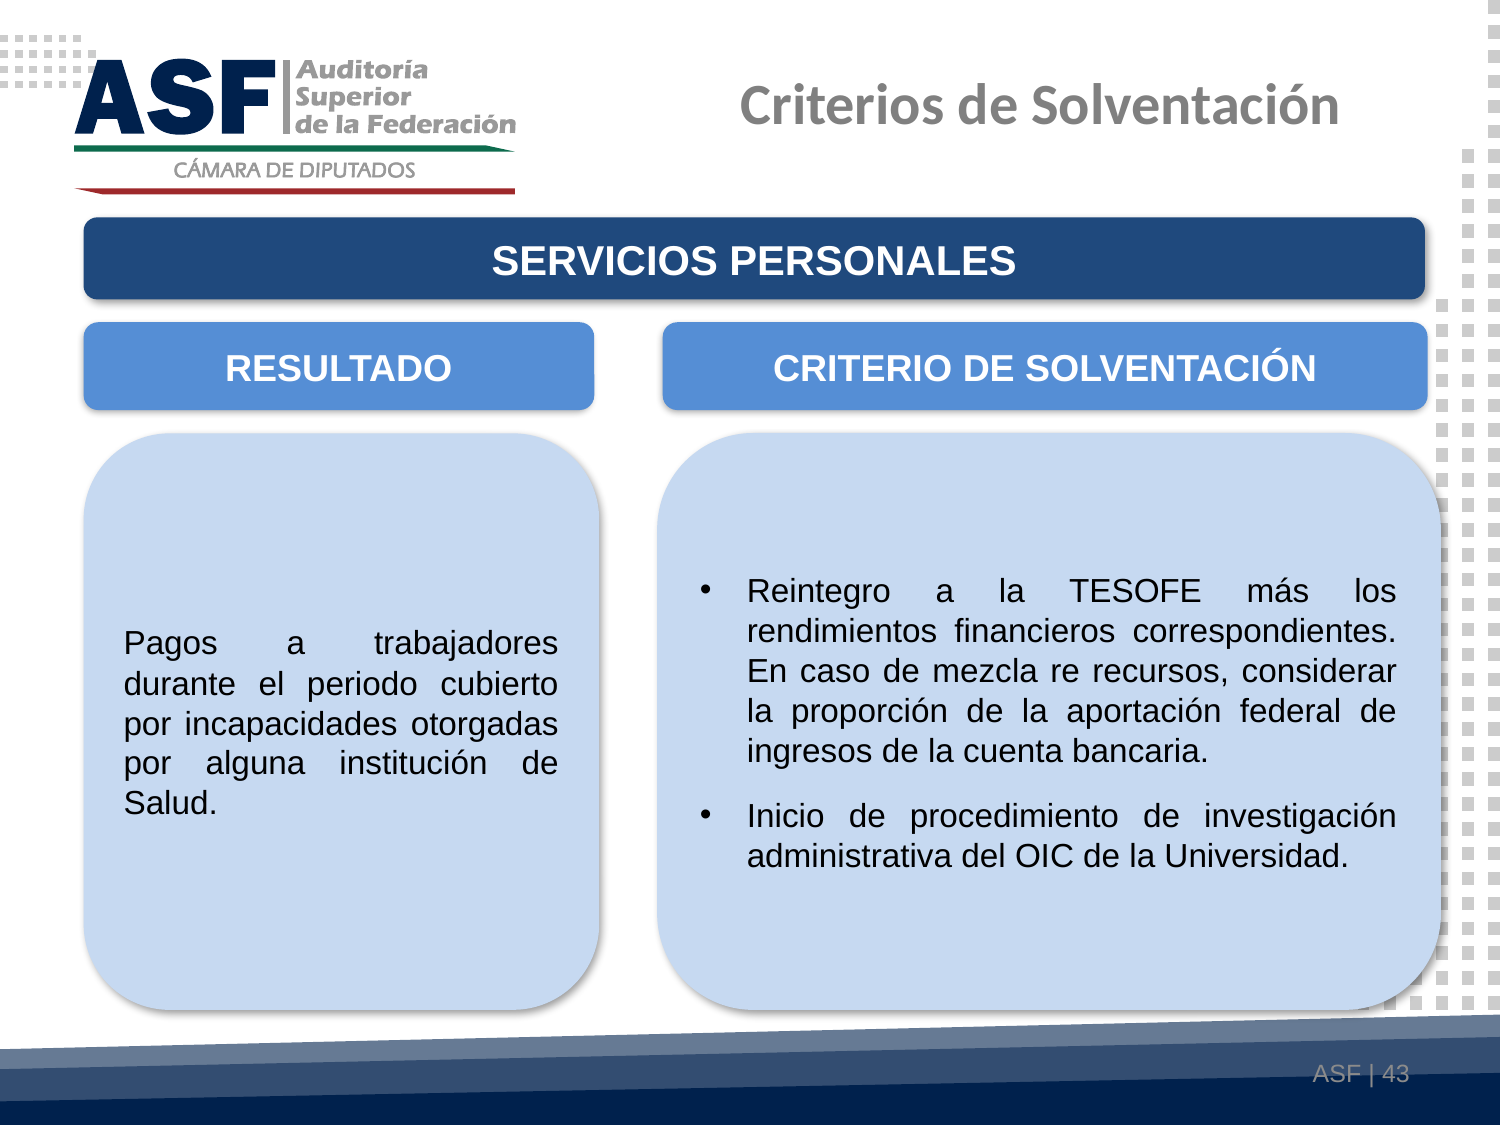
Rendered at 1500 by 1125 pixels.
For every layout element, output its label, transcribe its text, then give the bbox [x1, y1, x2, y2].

text_box Pagos a trabajadores durante el periodo cubierto por incapacidades otorgadas por alguna institución de Salud. [83, 433, 600, 1010]
picture [1331, 0, 1500, 1011]
picture [73, 58, 516, 195]
text_box CRITERIO DE SOLVENTACIÓN [662, 322, 1326, 411]
text_box Reintegro a la TESOFE más los rendimientos financieros correspondientes. En caso de mezcla re recursos, considerar la proporción de la aportación federal de ingresos de la cuenta bancaria. Inicio de procedimiento de investigación administrativa del OIC de la Universidad. [657, 432, 1326, 1010]
text_box RESULTADO [83, 322, 595, 411]
text_box SERVICIOS PERSONALES [83, 217, 1326, 300]
text_box Criterios de Solventación [657, 58, 1326, 144]
slide_number ASF | 43 [1074, 1042, 1425, 1103]
